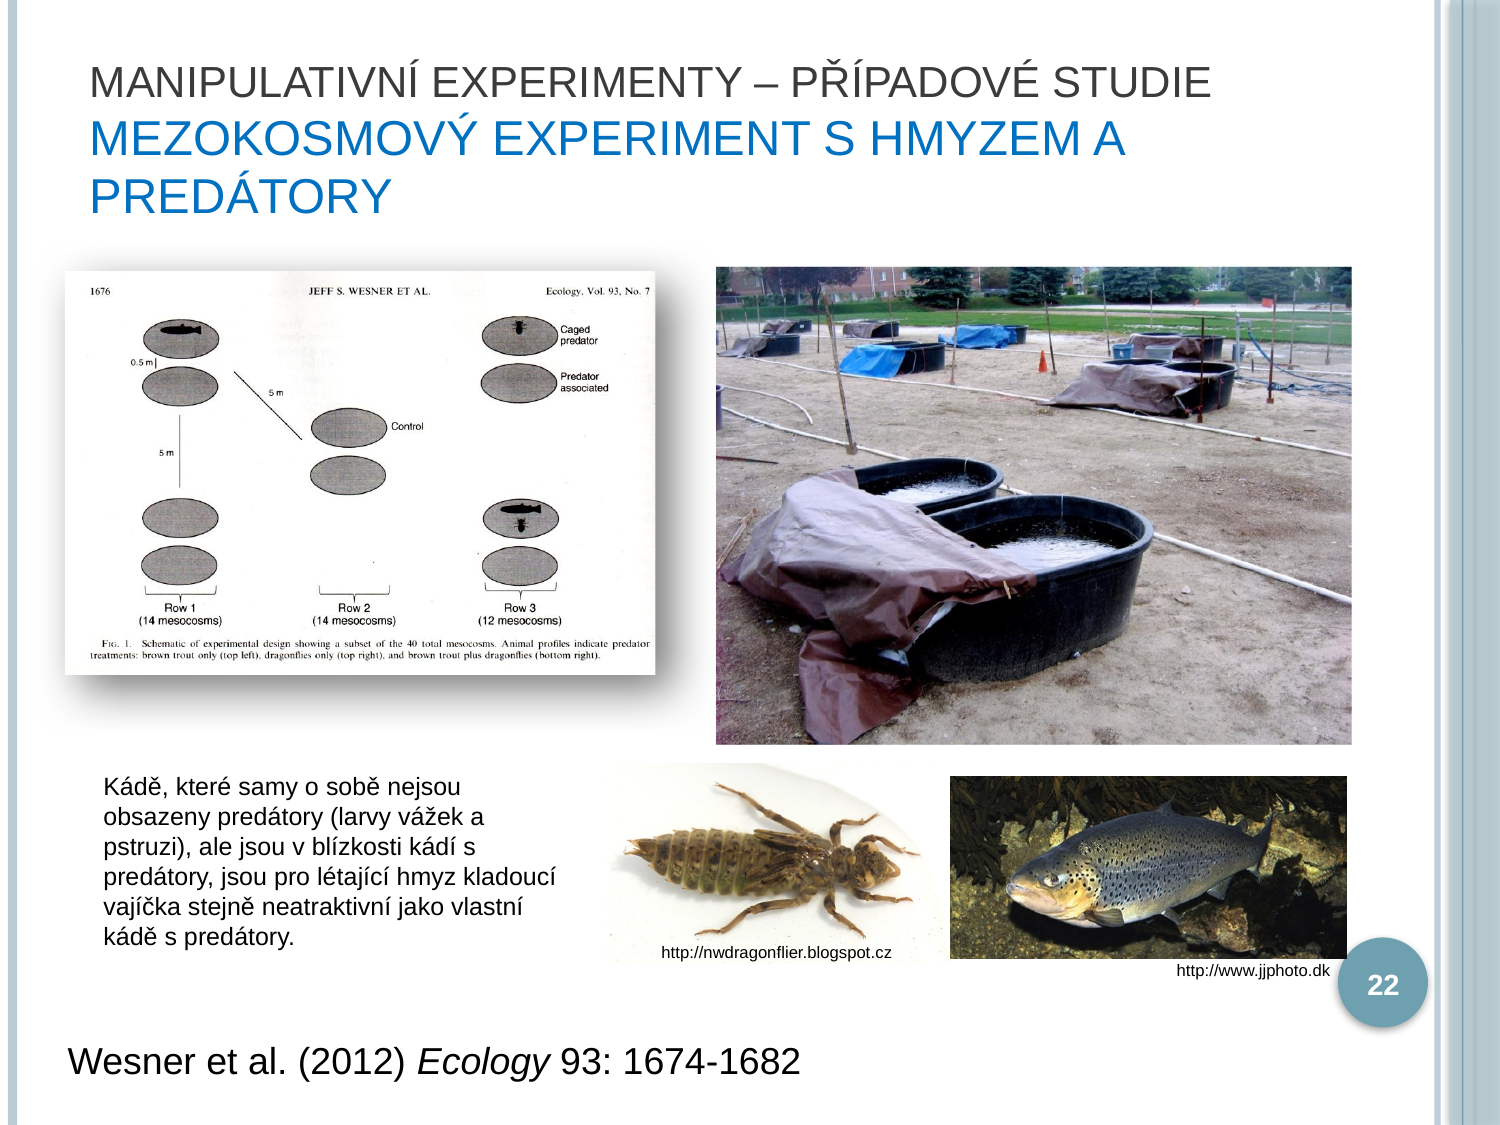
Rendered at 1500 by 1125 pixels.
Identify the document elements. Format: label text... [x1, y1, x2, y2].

text_box http://www.jjphoto.dk [1161, 967, 1346, 987]
picture [603, 762, 1348, 965]
picture [64, 270, 656, 676]
text_box na začátku experimentu ... [561, 675, 975, 781]
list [714, 265, 1353, 747]
text_box Kádě, které samy o sobě nejsou obsazeny predátory (larvy vážek a pstruzi), ale jsou v blízkosti kádí s predátory, jsou pro létající hmyz kladoucí vajíčka stejně neatraktivní jako vlastní kádě s predátory. [88, 763, 585, 958]
title Manipulativní experimenty – případové studie Mezokosmový experiment s hmyzem a predátory [75, 45, 1300, 233]
text_box Wesner et al. (2012) Ecology 93: 1674-1682 [53, 1029, 1443, 1090]
slide_number 22 [1333, 940, 1434, 1027]
